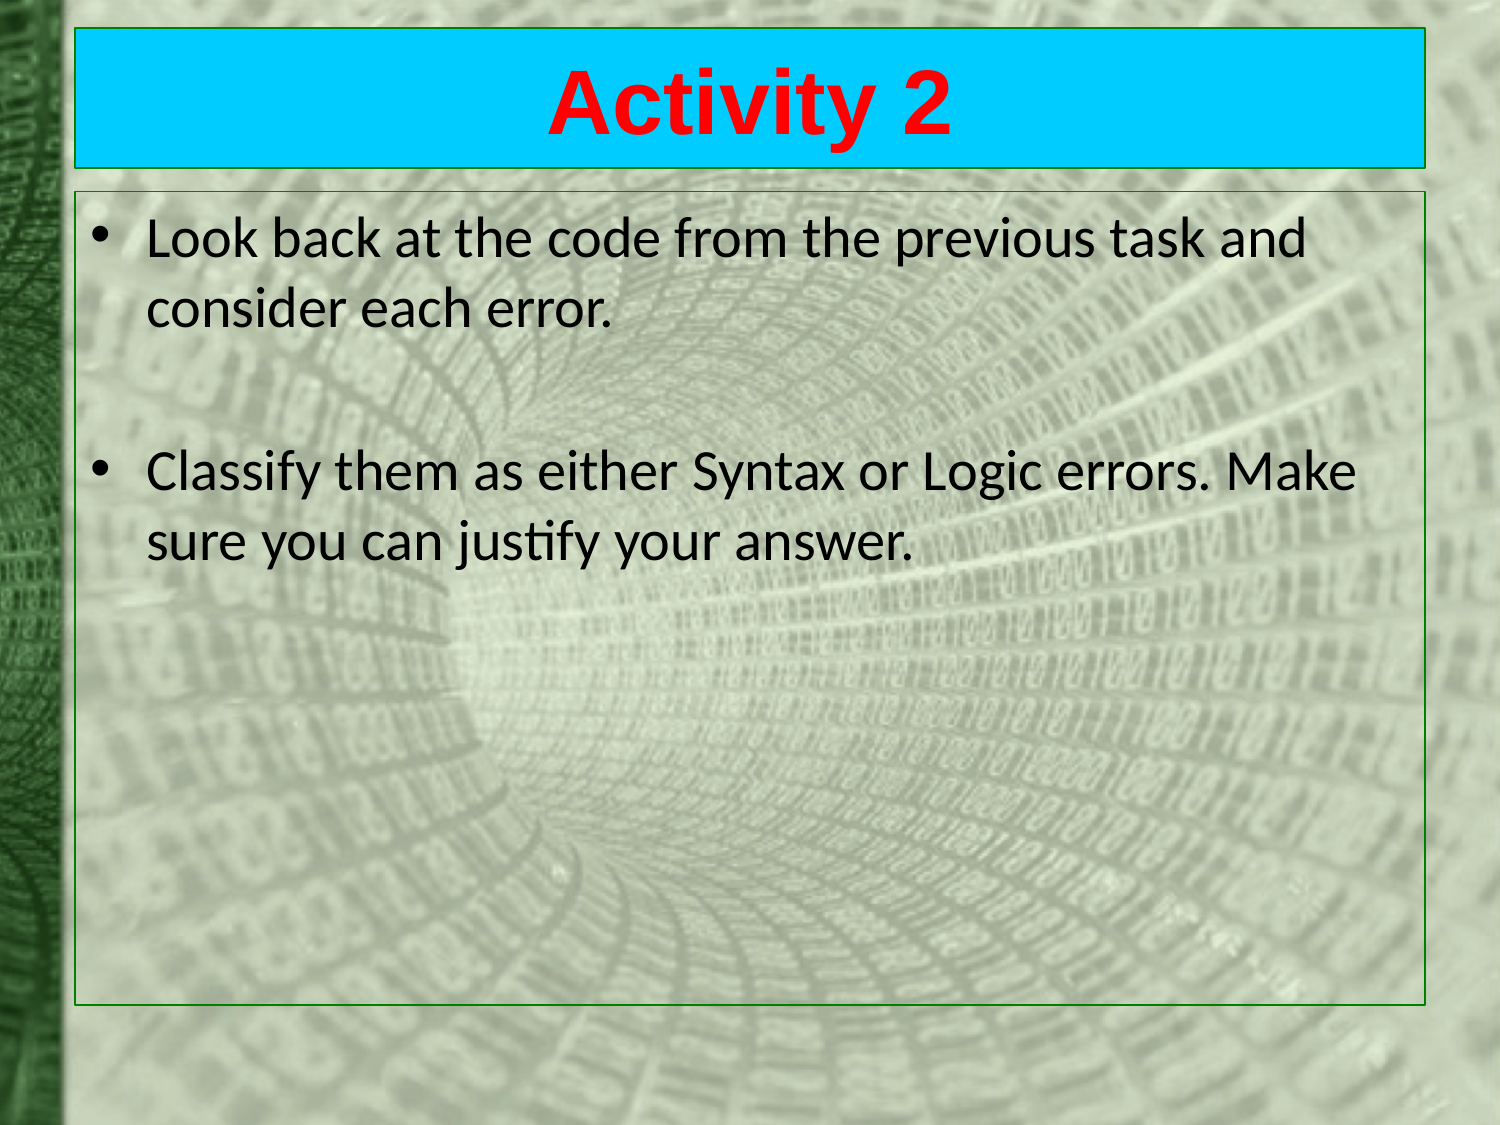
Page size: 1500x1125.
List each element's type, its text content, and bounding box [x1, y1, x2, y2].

list Look back at the code from the previous task and consider each error. Classify them as either Syntax or Logic errors. Make sure you can justify your answer. [74, 191, 1426, 1006]
title Activity 2 [74, 27, 1426, 169]
picture [0, 0, 1500, 1125]
